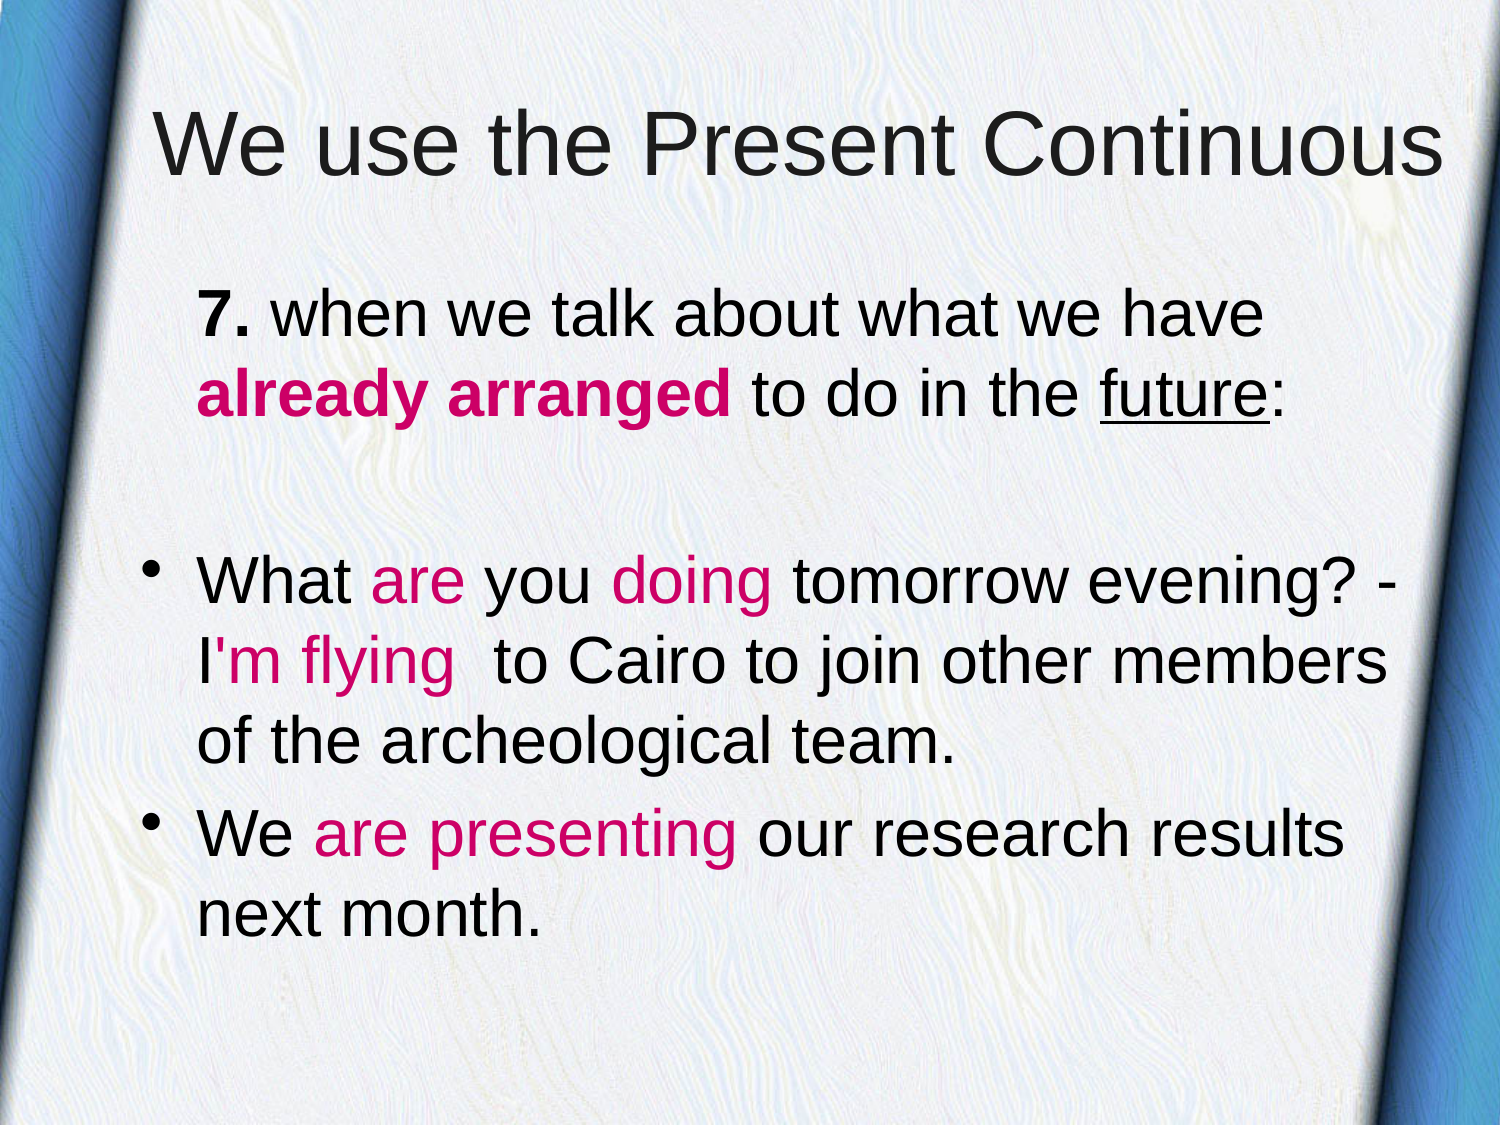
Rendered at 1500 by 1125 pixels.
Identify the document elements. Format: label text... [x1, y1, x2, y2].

title We use the Present Continuous [125, 45, 1475, 233]
picture [0, 0, 1500, 1125]
list 7. when we talk about what we have already arranged to do in the future: What are you doing tomorrow evening? -I'm flying to Cairo to join other members of the archeological team. We are presenting our research results next month. [125, 262, 1475, 1083]
